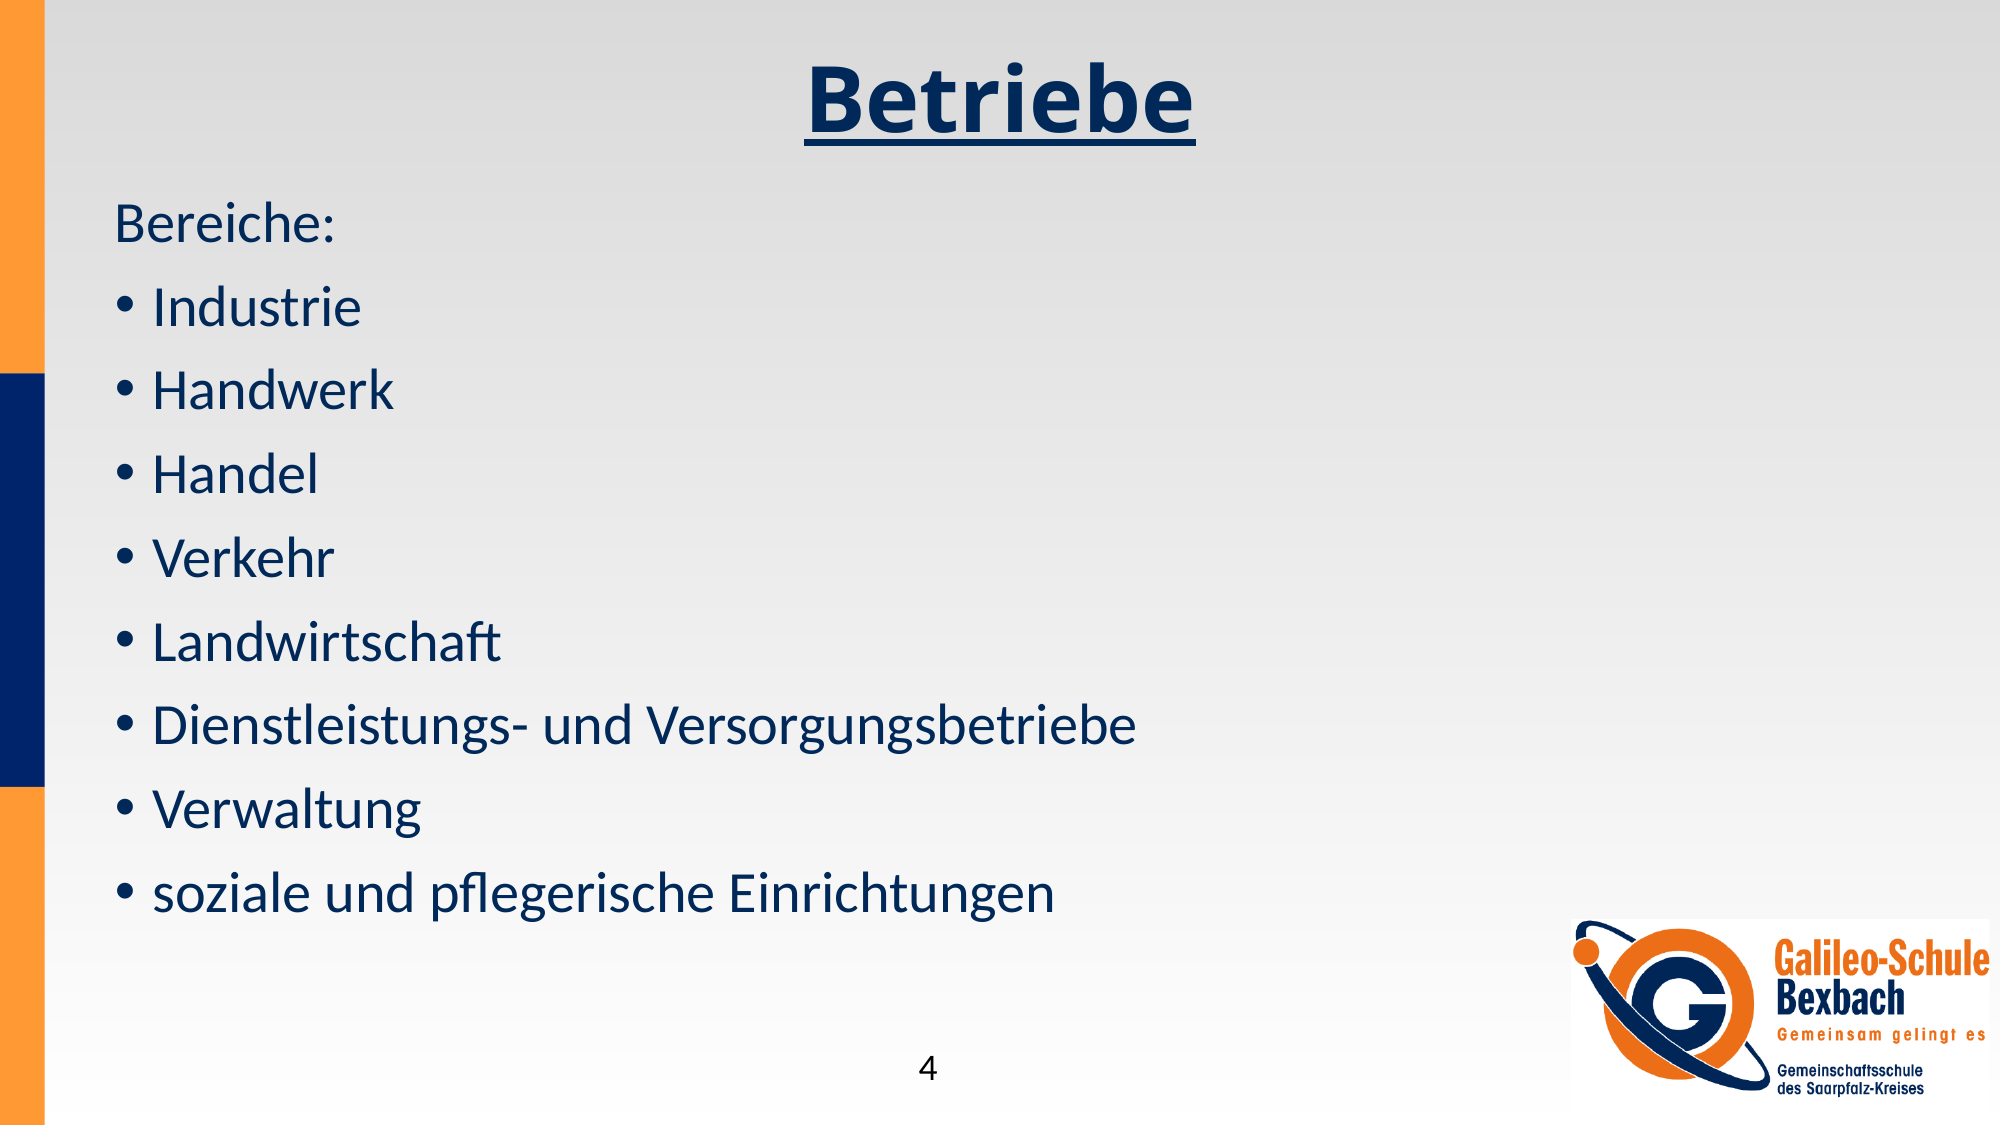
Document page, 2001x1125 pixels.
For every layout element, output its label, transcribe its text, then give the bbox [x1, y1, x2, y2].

picture [1571, 919, 1990, 1116]
title Betriebe [100, 45, 1901, 184]
list Bereiche: Industrie Handwerk Handel Verkehr Landwirtschaft Dienstleistungs- und Versorgungsbetriebe Verwaltung soziale und pflegerische Einrichtungen [100, 184, 1901, 976]
